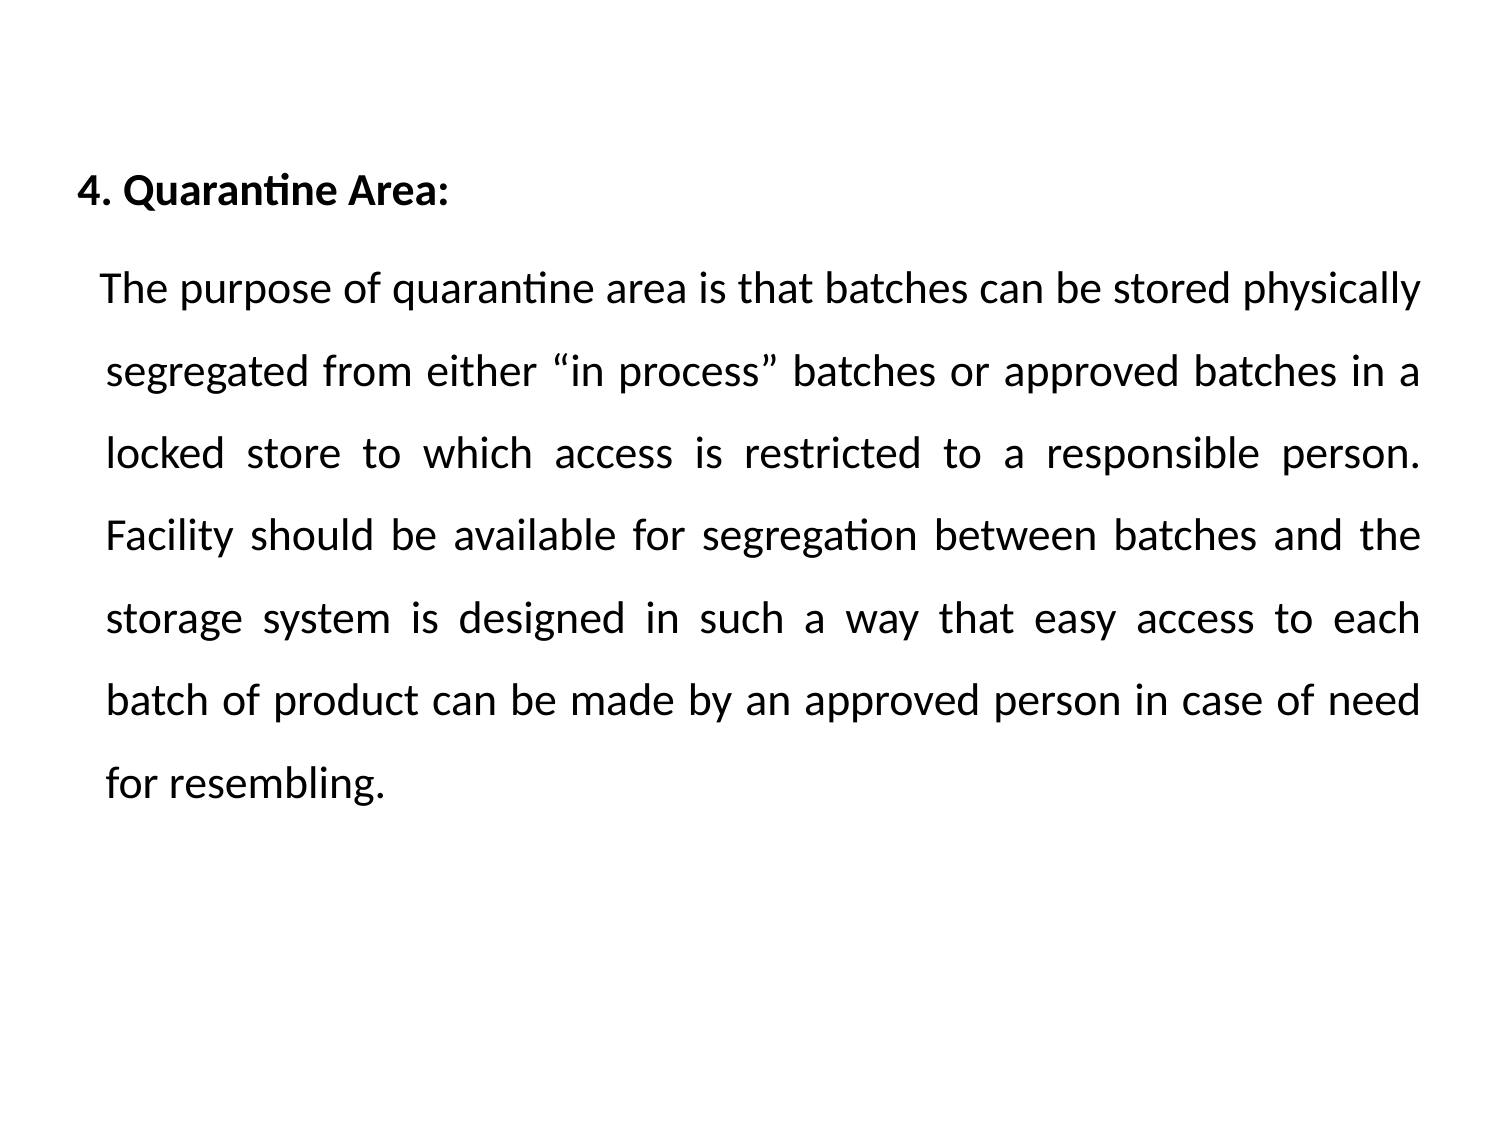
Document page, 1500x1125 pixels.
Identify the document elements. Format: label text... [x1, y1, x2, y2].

list 4. Quarantine Area: The purpose of quarantine area is that batches can be stored physically segregated from either “in process” batches or approved batches in a locked store to which access is restricted to a responsible person. Facility should be available for segregation between batches and the storage system is designed in such a way that easy access to each batch of product can be made by an approved person in case of need for resembling. [62, 125, 1438, 888]
